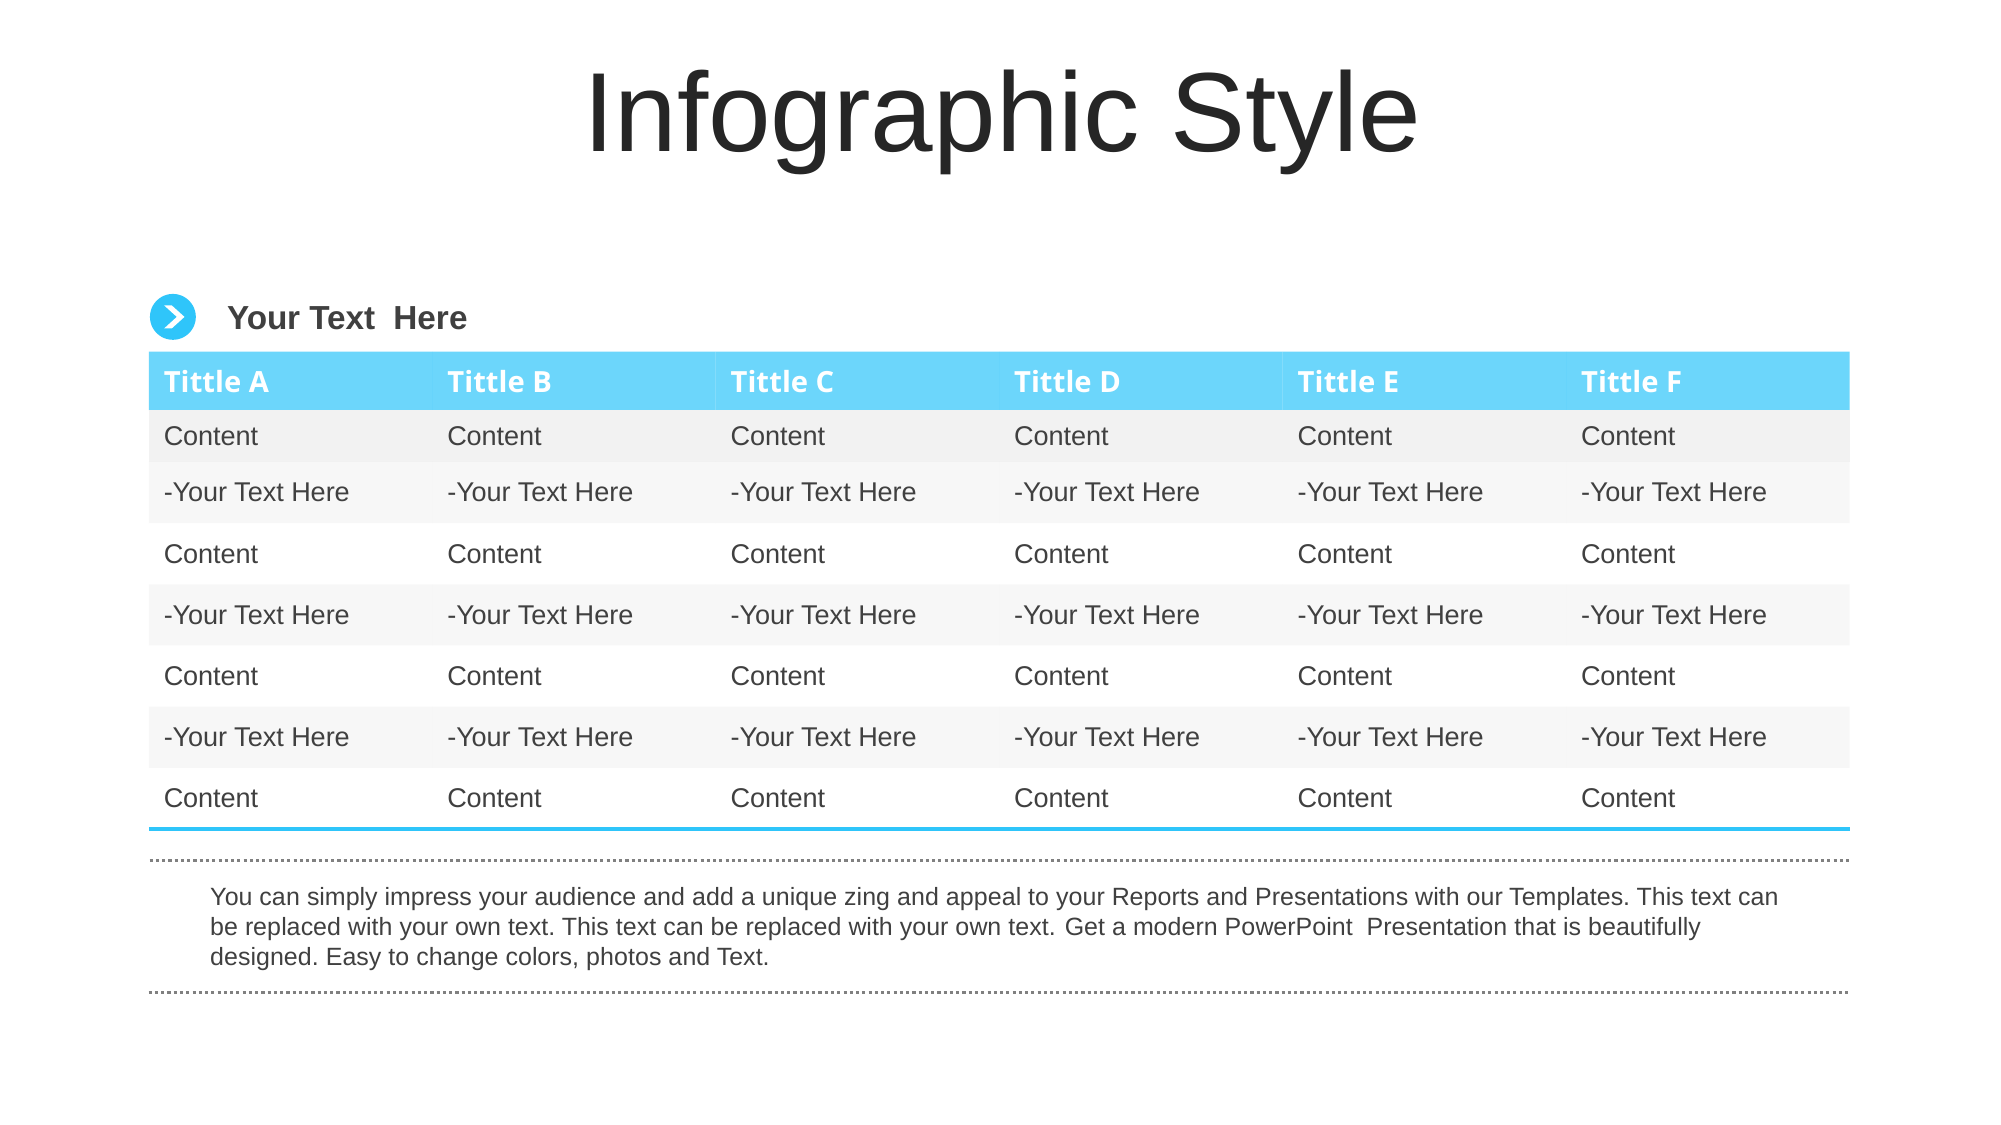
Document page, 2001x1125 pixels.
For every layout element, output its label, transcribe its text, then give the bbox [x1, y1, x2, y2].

table_cell Content [432, 523, 716, 584]
list Infographic Style [53, 55, 1952, 175]
table_cell -Your Text Here [432, 584, 716, 645]
table_cell Content [1566, 523, 1850, 584]
table_cell Content [716, 768, 999, 827]
table_cell -Your Text Here [1566, 462, 1850, 523]
table_cell -Your Text Here [999, 462, 1283, 523]
table_cell Content [149, 645, 432, 707]
table_cell Content [1283, 523, 1566, 584]
table_cell -Your Text Here [1283, 584, 1566, 645]
table_cell Content [999, 768, 1283, 827]
table_header Tittle B [432, 352, 716, 410]
table_cell Content [999, 645, 1283, 707]
table_header Tittle D [999, 352, 1283, 410]
table_cell Content [1283, 768, 1566, 827]
table_cell -Your Text Here [149, 462, 432, 523]
table_cell Content [1566, 410, 1850, 462]
table_cell Content [1566, 768, 1850, 827]
table_cell -Your Text Here [1566, 707, 1850, 768]
table_cell Content [999, 410, 1283, 462]
table_header Tittle E [1283, 352, 1566, 410]
table_cell -Your Text Here [432, 707, 716, 768]
table_cell Content [1566, 645, 1850, 707]
table_cell Content [1283, 410, 1566, 462]
table_cell Content [149, 410, 432, 462]
table_cell -Your Text Here [149, 707, 432, 768]
table_cell -Your Text Here [716, 707, 999, 768]
table_cell -Your Text Here [1283, 707, 1566, 768]
table_cell -Your Text Here [149, 584, 432, 645]
table_cell Content [716, 645, 999, 707]
text_box You can simply impress your audience and add a unique zing and appeal to your Reports and Presentations with our Templates. This text can be replaced with your own text. This text can be replaced with your own text. Get a modern PowerPoint Presentation that is beautifully designed. Easy to change colors, photos and Text. [195, 873, 1809, 978]
table_cell -Your Text Here [716, 584, 999, 645]
table_header Tittle A [149, 352, 432, 410]
table_cell -Your Text Here [1283, 462, 1566, 523]
table_cell Content [149, 523, 432, 584]
table_cell Content [432, 645, 716, 707]
table_cell Content [1283, 645, 1566, 707]
table_cell -Your Text Here [716, 462, 999, 523]
table_cell Content [716, 523, 999, 584]
table_cell -Your Text Here [432, 462, 716, 523]
table_cell Content [999, 523, 1283, 584]
table_header Tittle C [716, 352, 999, 410]
table_cell -Your Text Here [999, 584, 1283, 645]
table_cell Content [716, 410, 999, 462]
table_cell Content [432, 410, 716, 462]
table_cell -Your Text Here [1566, 584, 1850, 645]
table_cell Content [149, 768, 432, 827]
table_header Tittle F [1566, 352, 1850, 410]
table_cell -Your Text Here [999, 707, 1283, 768]
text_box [149, 289, 665, 345]
table_cell Content [432, 768, 716, 827]
